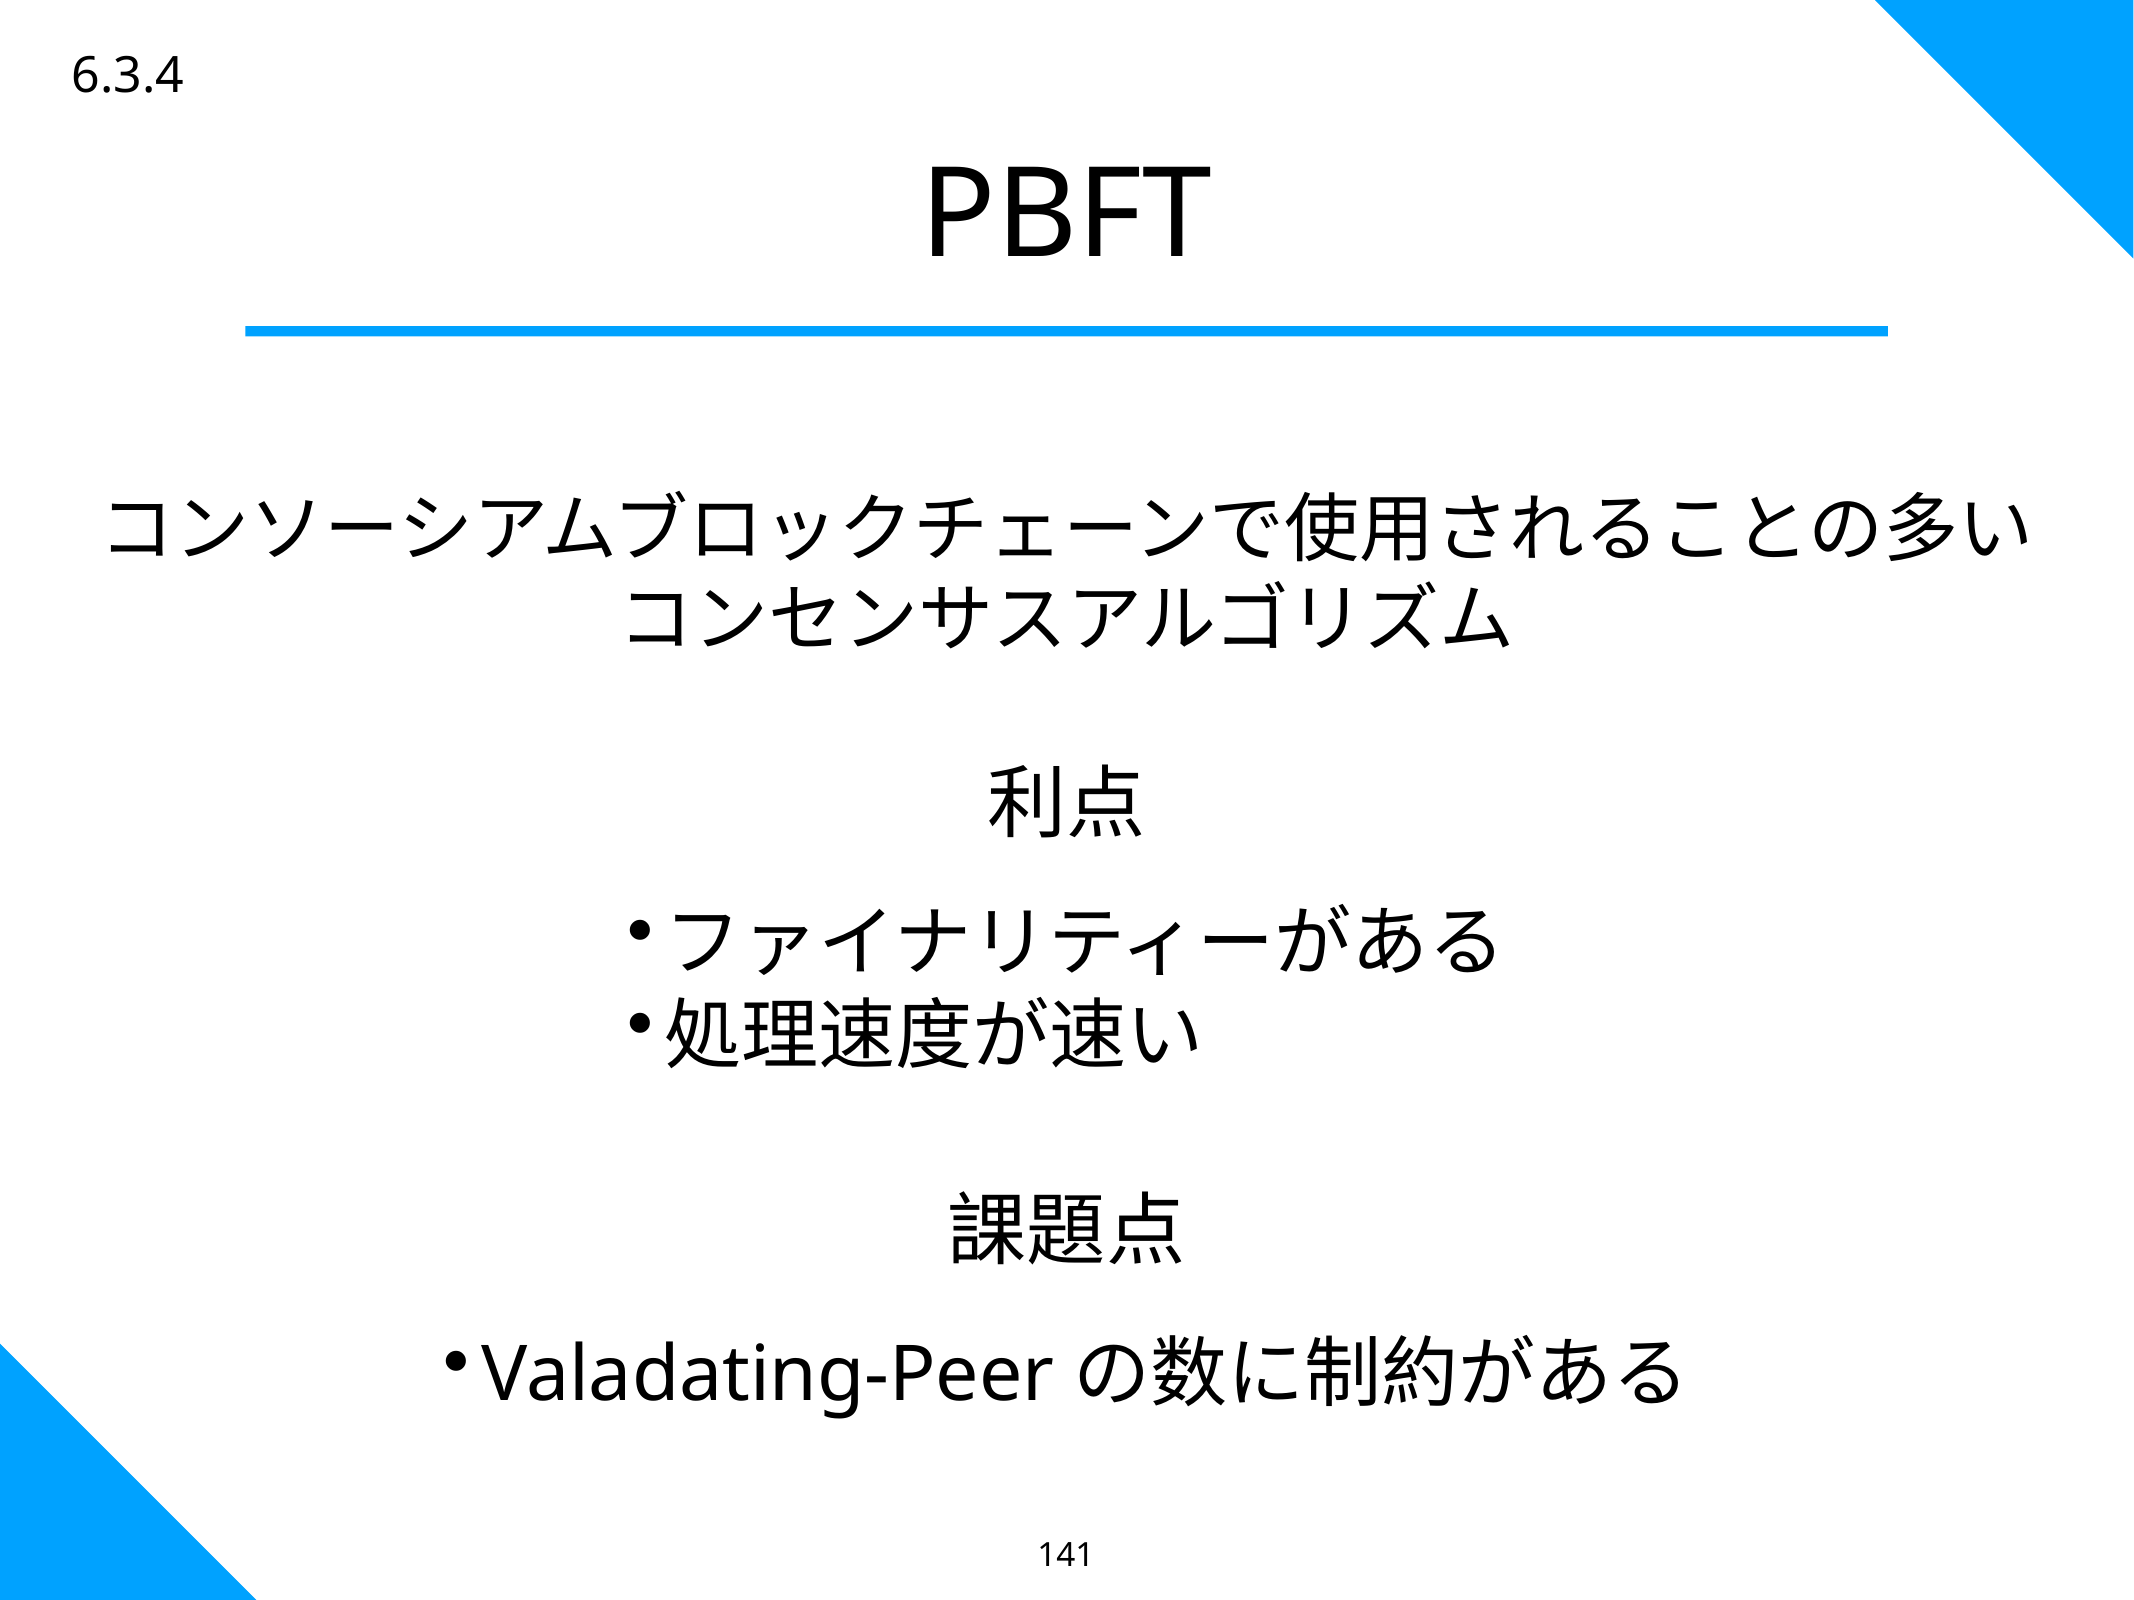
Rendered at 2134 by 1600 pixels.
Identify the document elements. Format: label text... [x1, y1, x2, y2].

slide_number 141 [1028, 1524, 1104, 1579]
text_box 課題点 [939, 1171, 1194, 1283]
text_box ファイナリティーがある 処理速度が速い [618, 884, 1515, 1087]
text_box Valadating-Peerの数に制約がある [435, 1315, 1698, 1425]
text_box PBFT [912, 123, 1221, 290]
text_box 6.3.4 [63, 33, 193, 111]
text_box 利点 [978, 744, 1155, 856]
text_box コンソーシアムブロックチェーンで使用されることの多い コンセンサスアルゴリズム [91, 471, 2043, 669]
